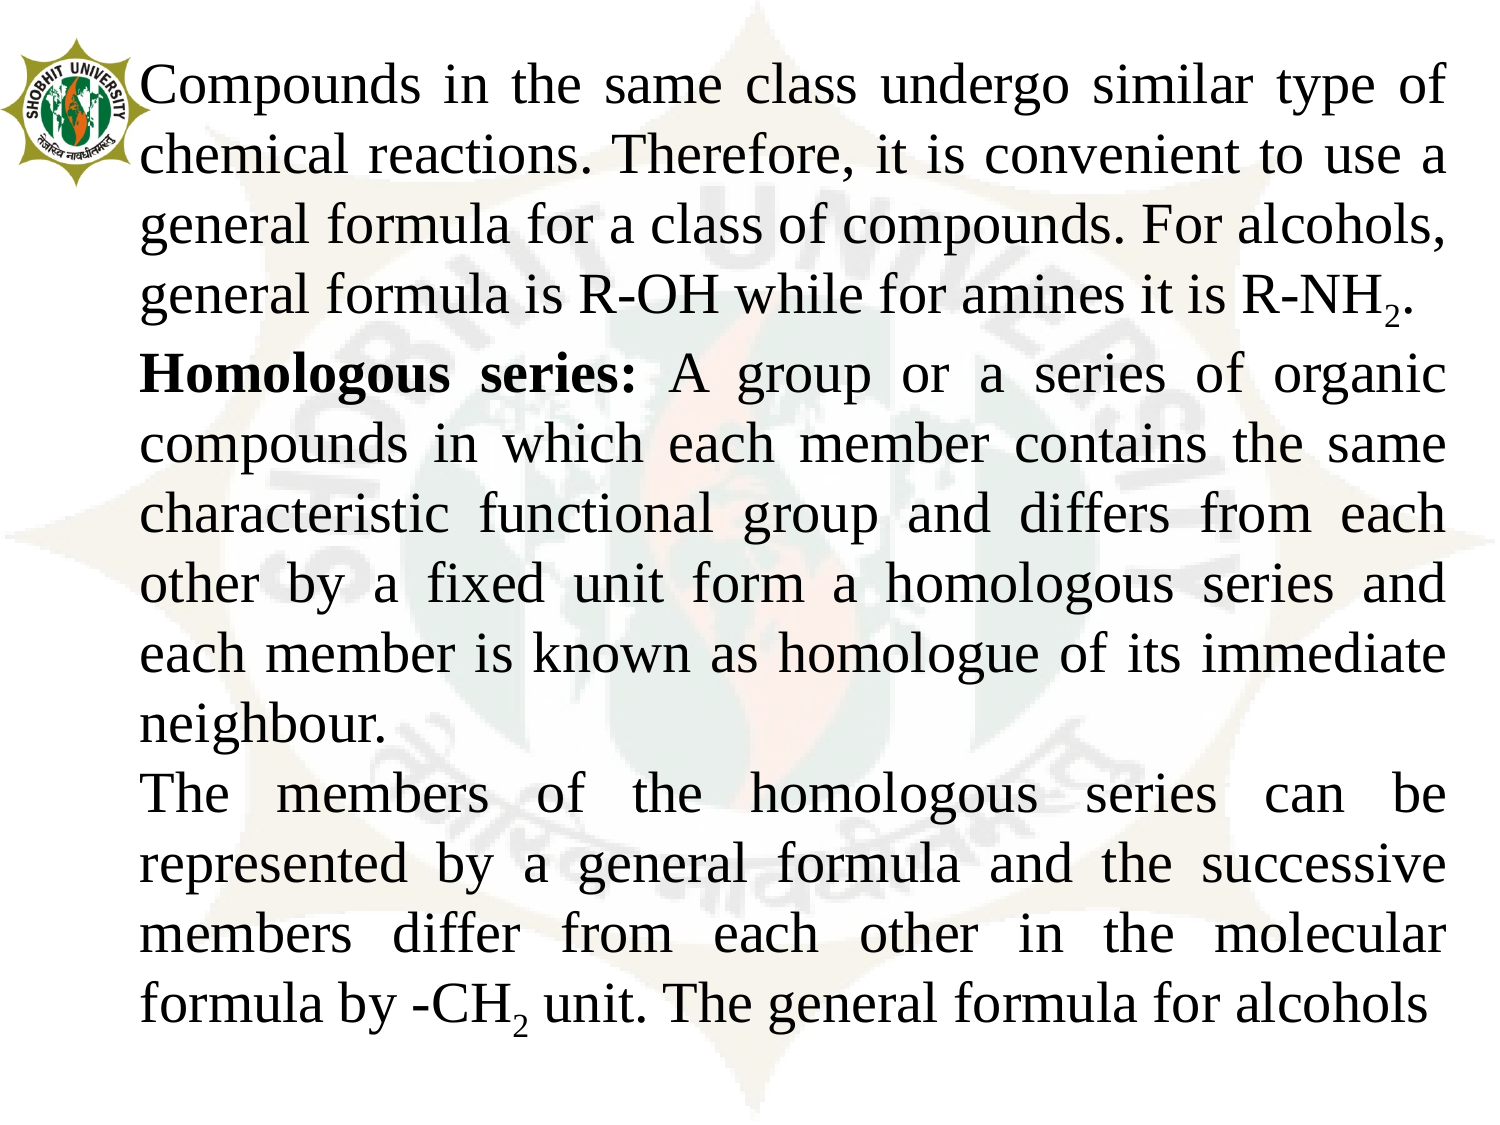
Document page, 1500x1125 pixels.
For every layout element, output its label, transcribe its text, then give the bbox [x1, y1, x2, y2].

text_box Compounds in the same class undergo similar type of chemical reactions. Therefore, it is convenient to use a general formula for a class of compounds. For alcohols, general formula is R-OH while for amines it is R-NH2. Homologous series: A group or a series of organic compounds in which each member contains the same characteristic functional group and differs from each other by a fixed unit form a homologous series and each member is known as homologue of its immediate neighbour. The members of the homologous series can be represented by a general formula and the successive members differ from each other in the molecular formula by -CH2 unit. The general formula for alcohols [124, 37, 1463, 1052]
picture [0, 37, 153, 189]
